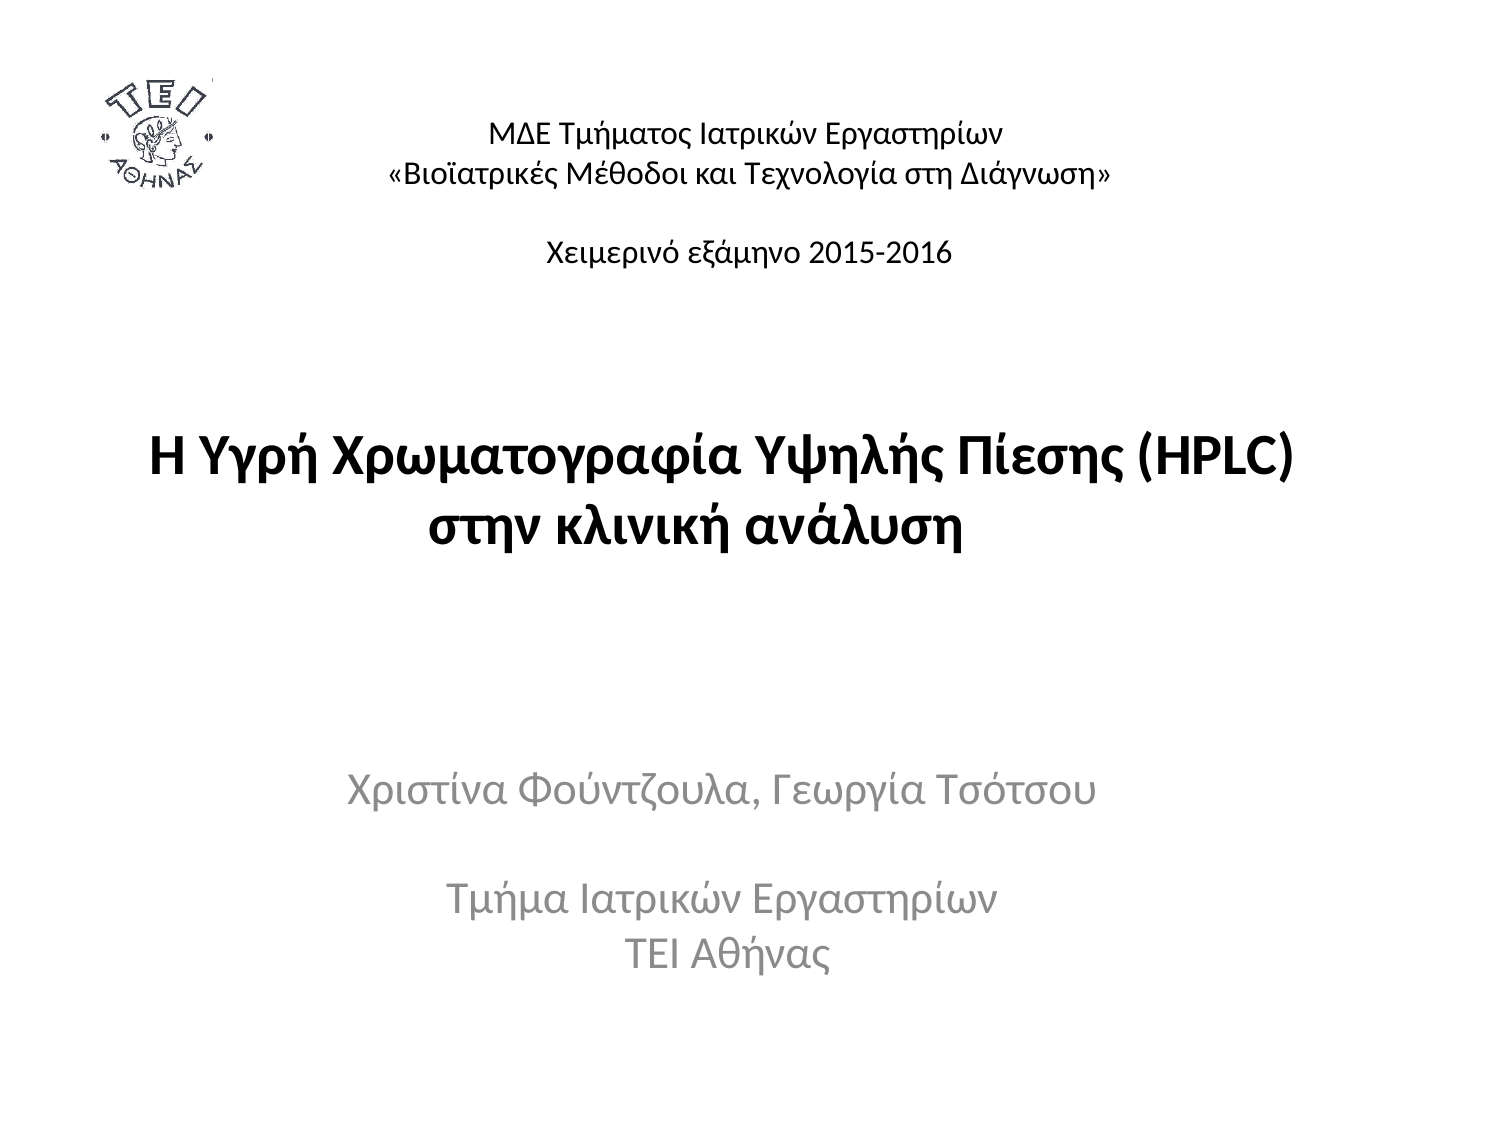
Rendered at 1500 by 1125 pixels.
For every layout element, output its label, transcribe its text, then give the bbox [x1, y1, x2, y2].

picture [99, 77, 213, 193]
text_box ΜΔΕ Τμήματος Ιατρικών Εργαστηρίων «Βιοϊατρικές Μέθοδοι και Τεχνολογία στη Διάγνωση» Χειμερινό εξάμηνο 2015-2016 [203, 103, 1297, 278]
subtitle Η Υγρή Χρωματογραφία Υψηλής Πίεσης (HPLC) στην κλινική ανάλυση Χριστίνα Φούντζουλα, Γεωργία Τσότσου Τμήμα Ιατρικών Εργαστηρίων ΤΕΙ Αθήνας [0, 408, 1447, 1071]
